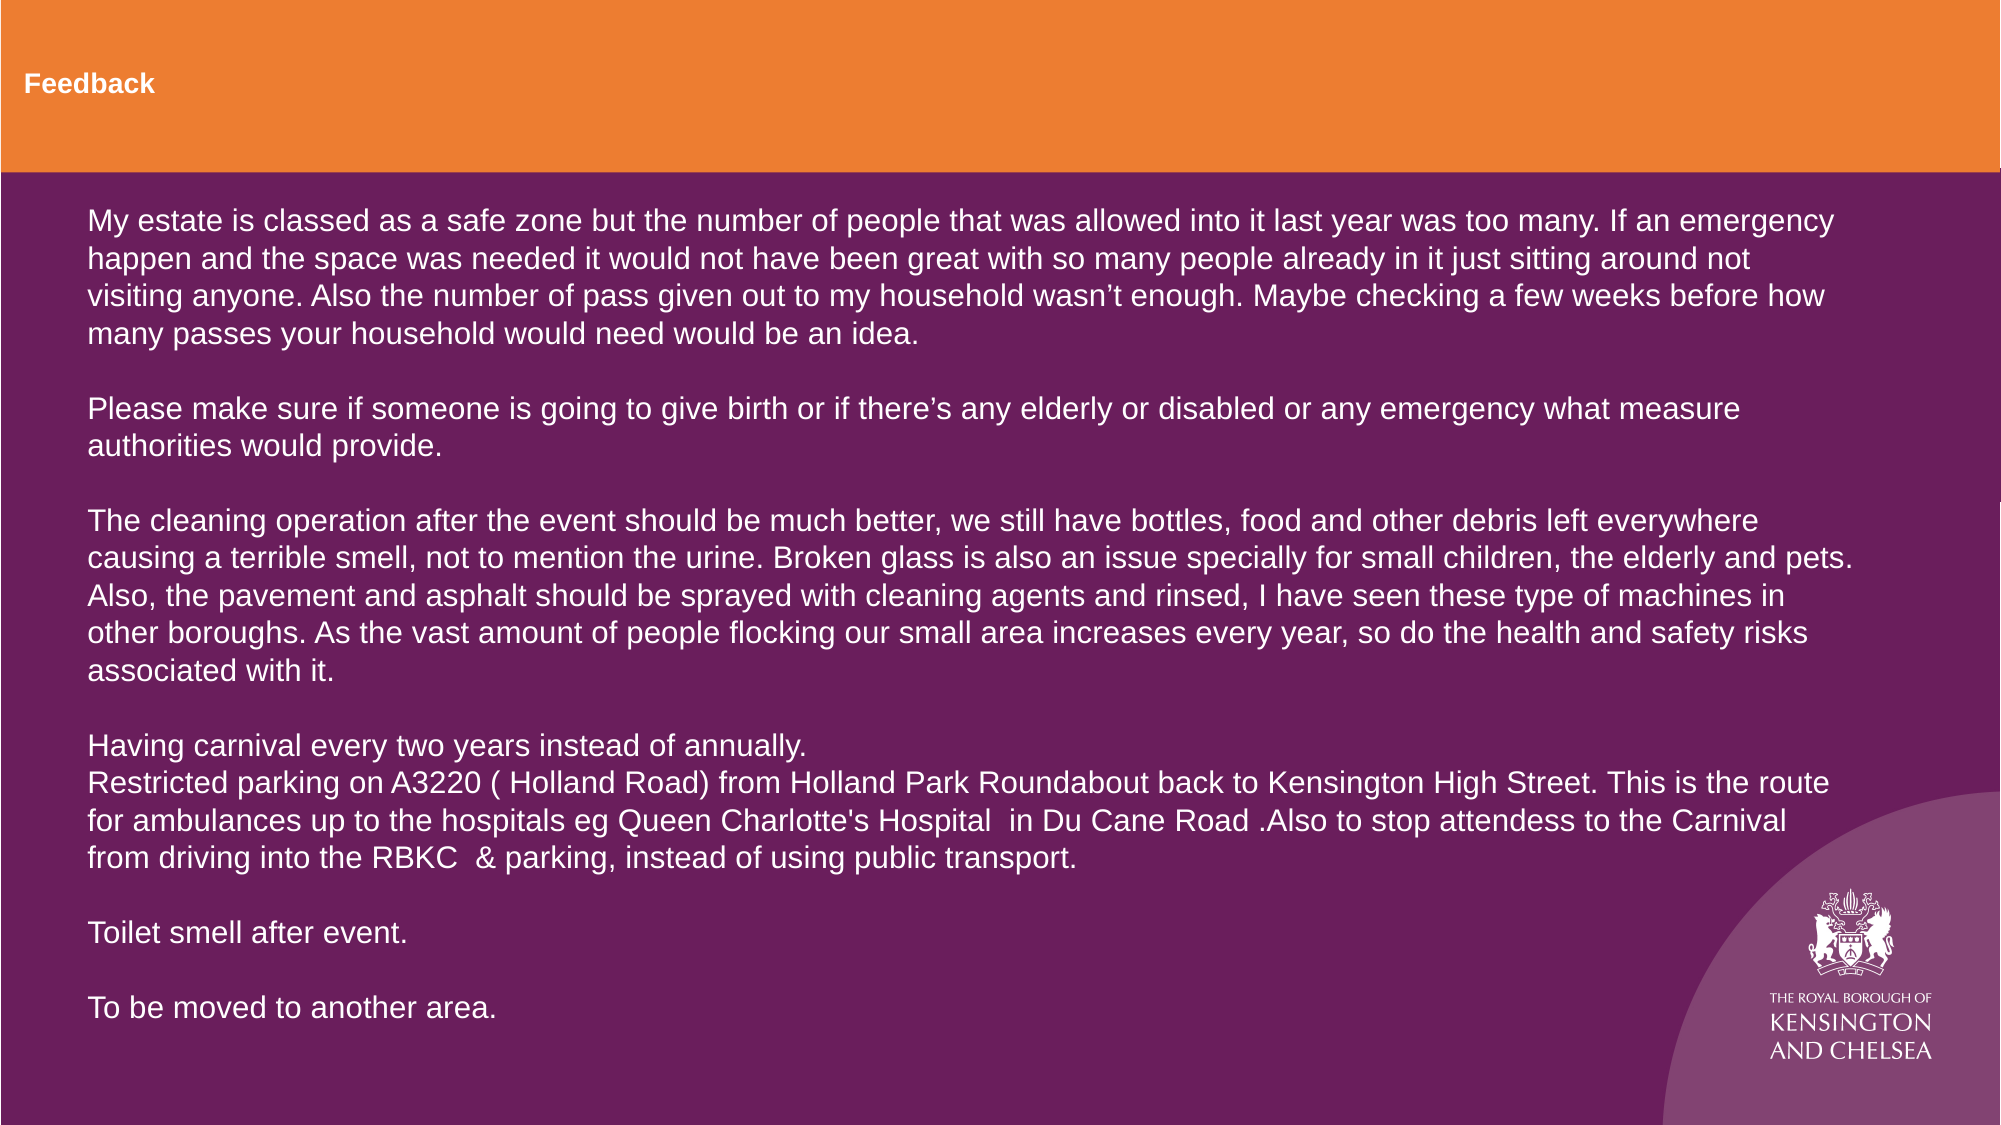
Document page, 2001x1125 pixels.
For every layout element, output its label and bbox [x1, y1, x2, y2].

text_box [1, 0, 2000, 1125]
